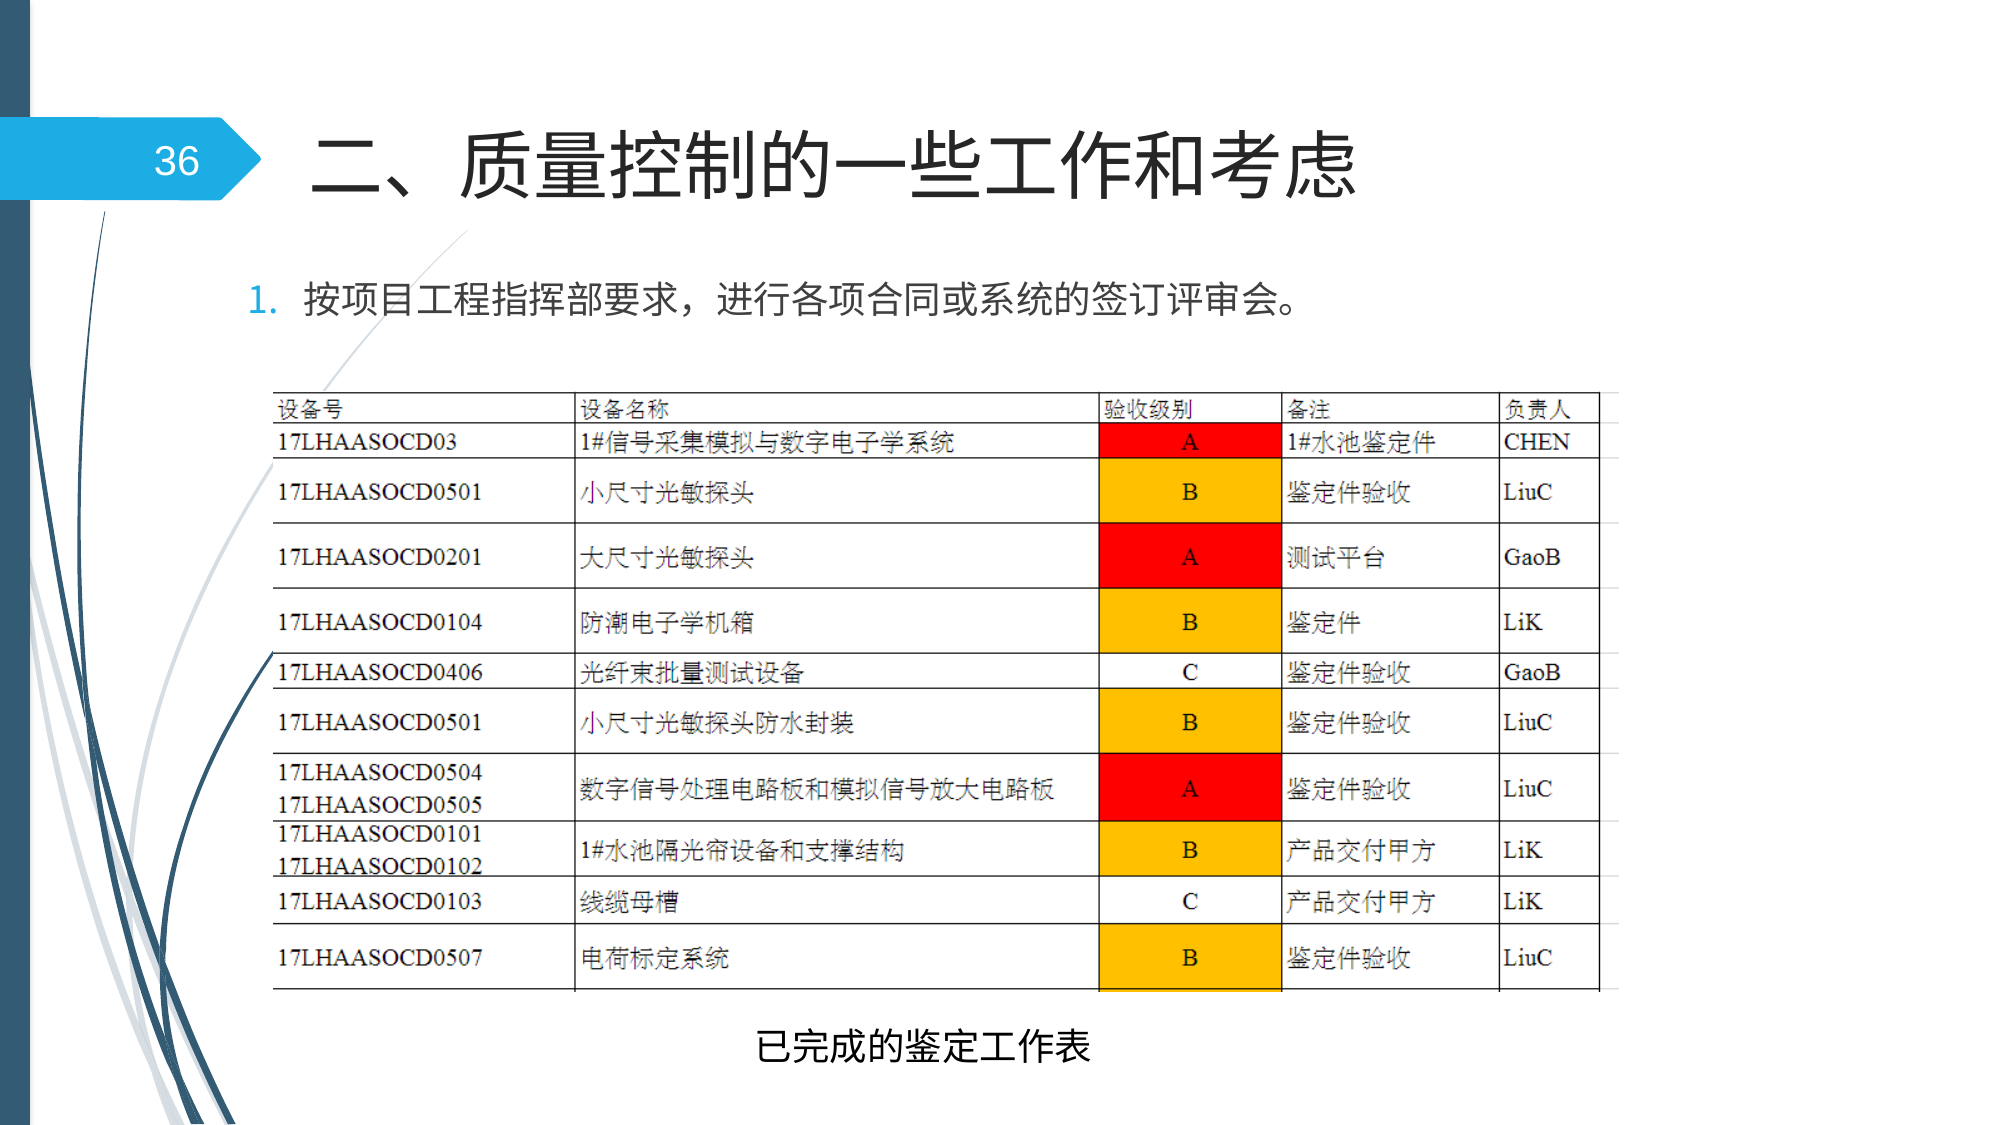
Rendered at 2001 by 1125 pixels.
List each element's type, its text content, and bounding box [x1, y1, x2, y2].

title 二、质量控制的一些工作和考虑 [293, 111, 1756, 322]
list 按项目工程指挥部要求，进行各项合同或系统的签订评审会。 [232, 268, 1696, 889]
text_box 已完成的鉴定工作表 [739, 1015, 1108, 1076]
slide_number 36 [87, 129, 216, 190]
picture [273, 391, 1619, 992]
